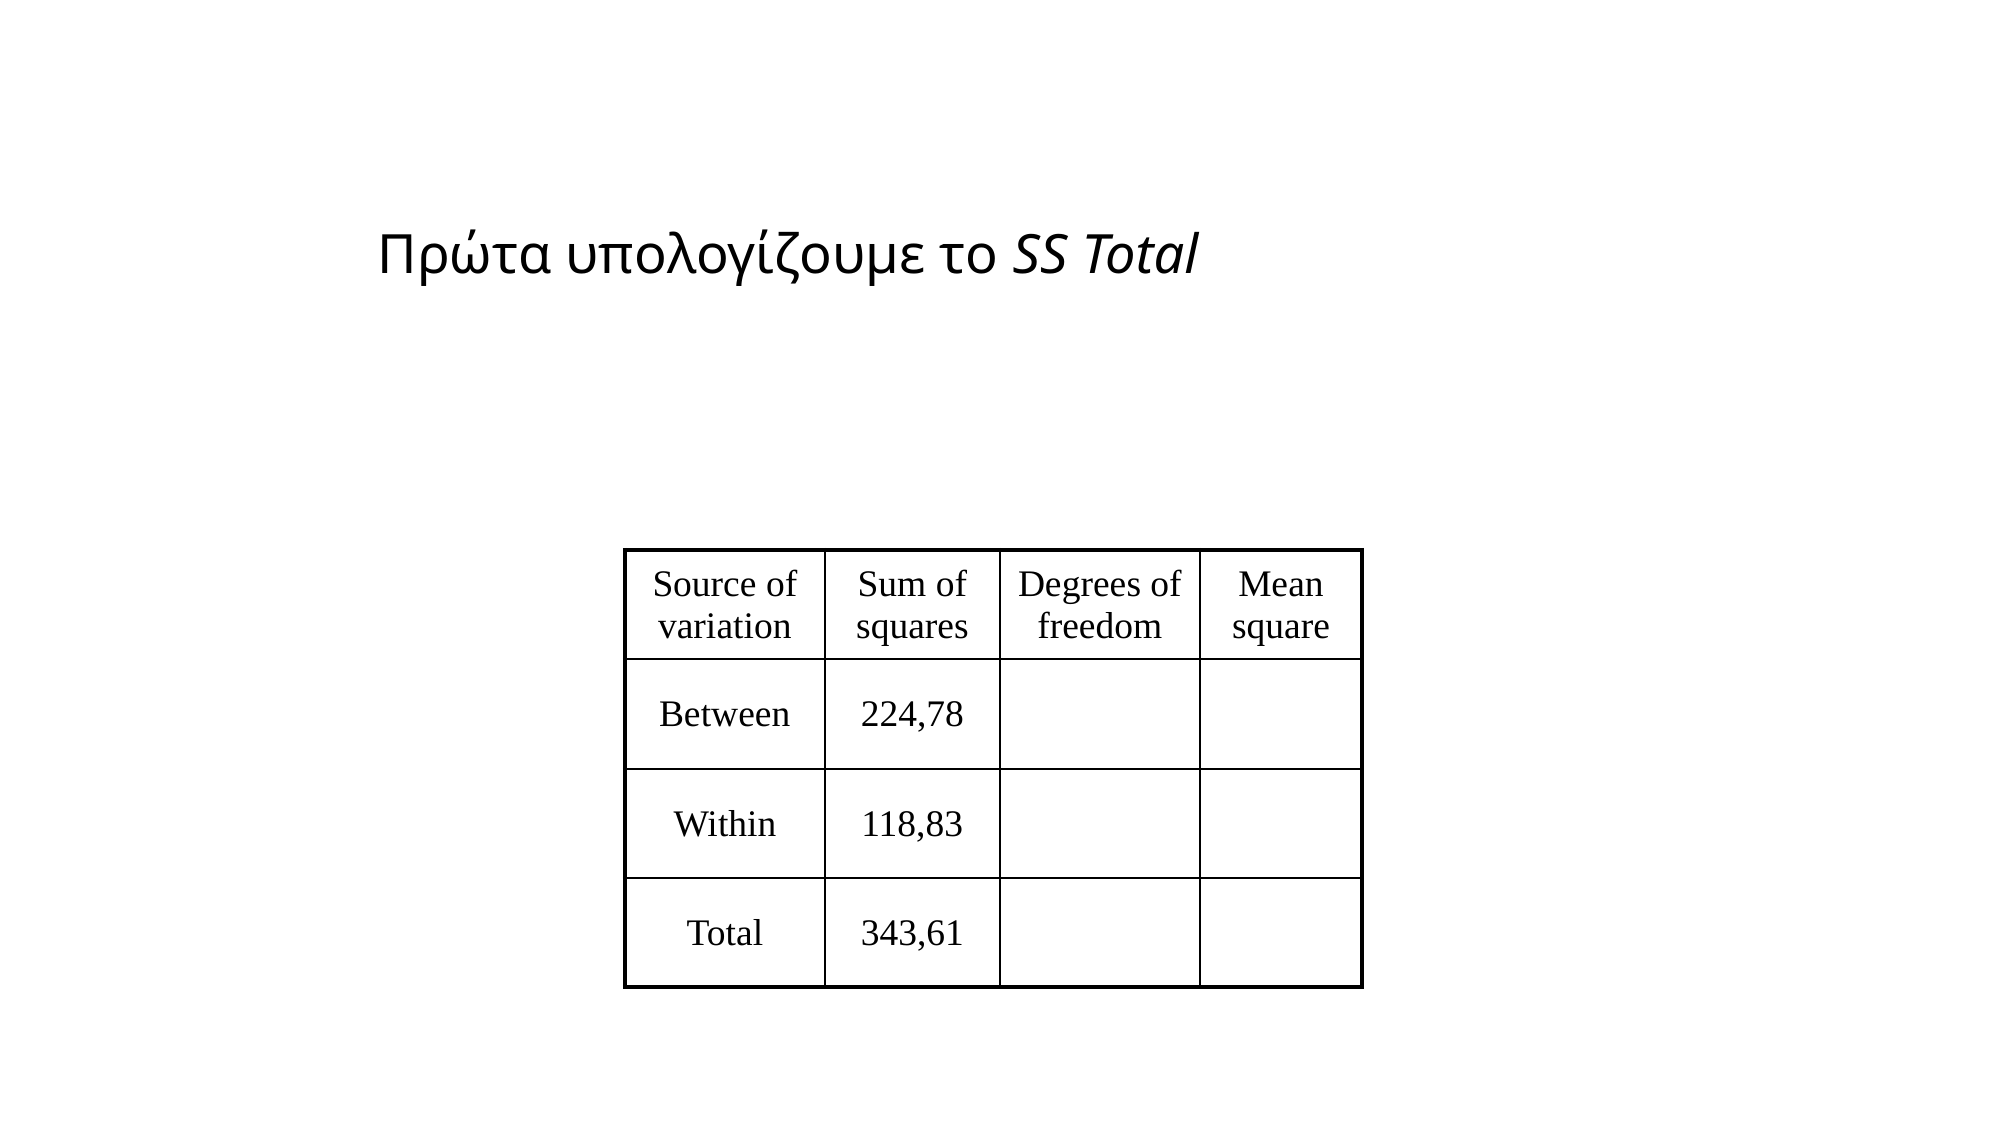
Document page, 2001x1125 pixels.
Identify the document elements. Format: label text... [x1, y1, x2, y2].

table_cell [1001, 770, 1199, 877]
title Πρώτα υπολογίζουμε το SS Total [362, 137, 1638, 375]
table_cell Total [627, 879, 824, 985]
table_header Sum of squares [826, 552, 999, 658]
table_header Source of variation [627, 552, 824, 658]
table_cell [1201, 770, 1360, 877]
table_cell [1201, 660, 1360, 768]
table_cell [1201, 879, 1360, 985]
table_cell 343,61 [826, 879, 999, 985]
table_header Degrees of freedom [1001, 552, 1199, 658]
table_cell [1001, 660, 1199, 768]
table_cell Between [627, 660, 824, 768]
table_cell 118,83 [826, 770, 999, 877]
table_cell Within [627, 770, 824, 877]
table_header Mean square [1201, 552, 1360, 658]
table_cell 224,78 [826, 660, 999, 768]
table_cell [1001, 879, 1199, 985]
